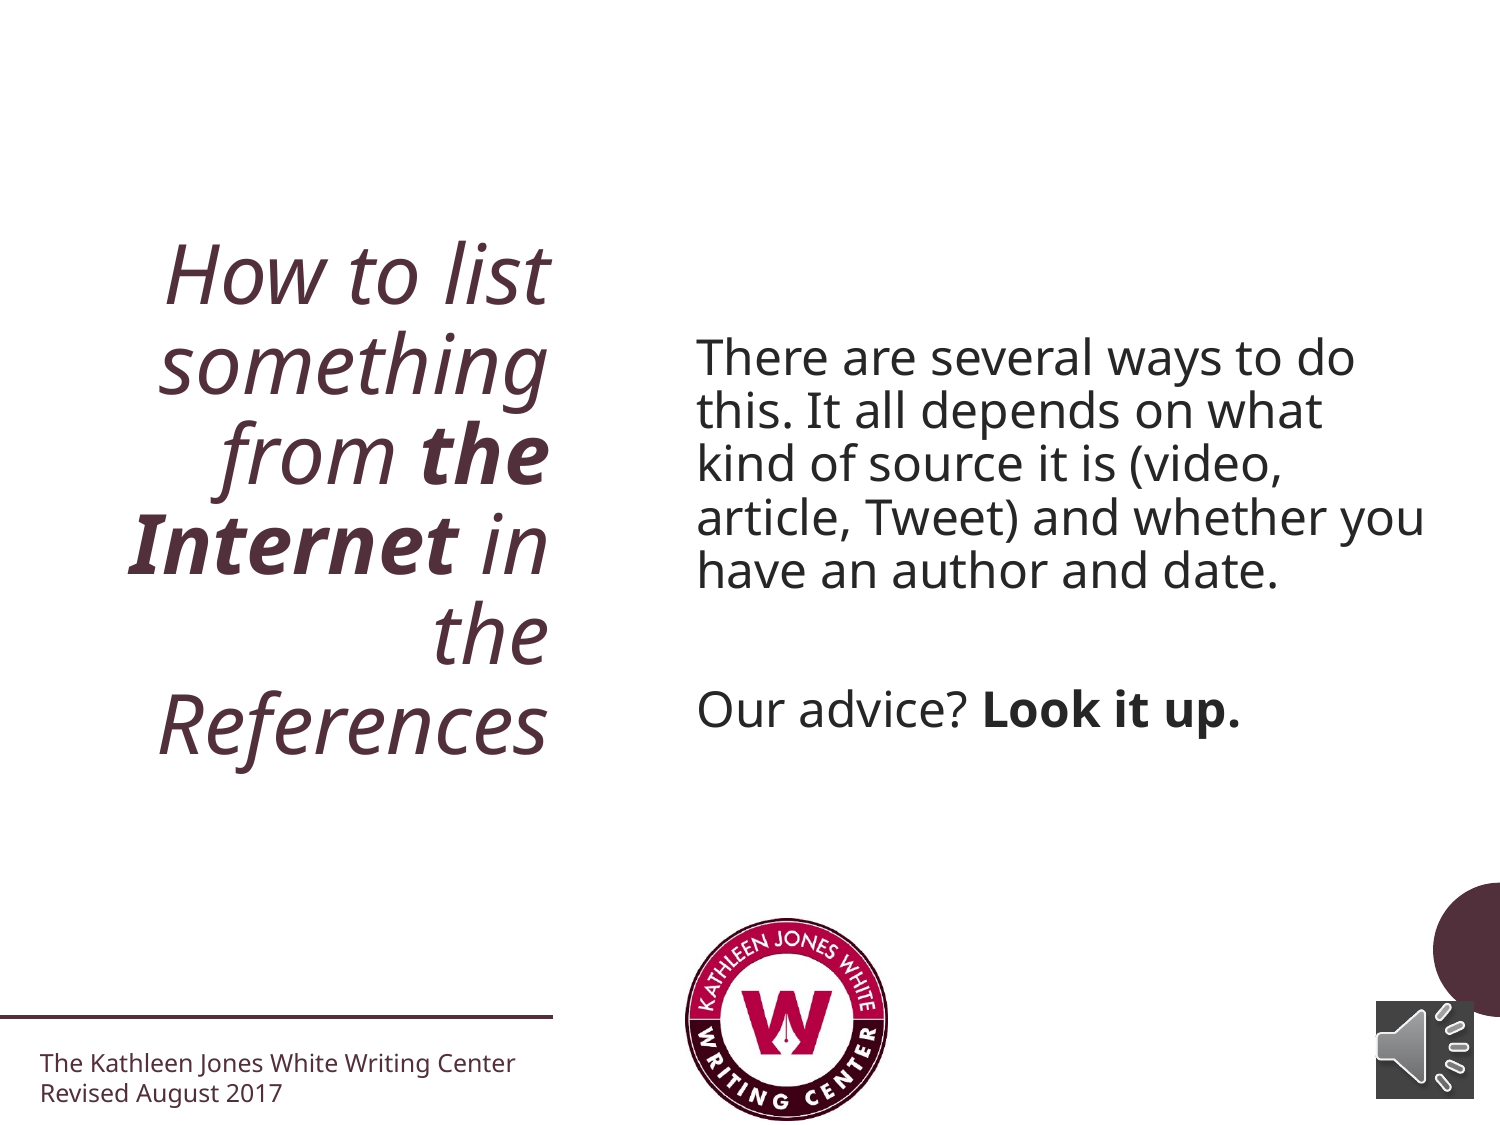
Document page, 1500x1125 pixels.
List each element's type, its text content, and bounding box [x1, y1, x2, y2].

picture [1374, 999, 1475, 1100]
picture [684, 918, 888, 1121]
footer The Kathleen Jones White Writing Center Revised August 2017 [24, 1040, 594, 1100]
list There are several ways to do this. It all depends on what kind of source it is (video, article, Tweet) and whether you have an author and date. Our advice? Look it up. [681, 324, 1450, 750]
title How to list something from the Internet in the References [93, 224, 566, 805]
